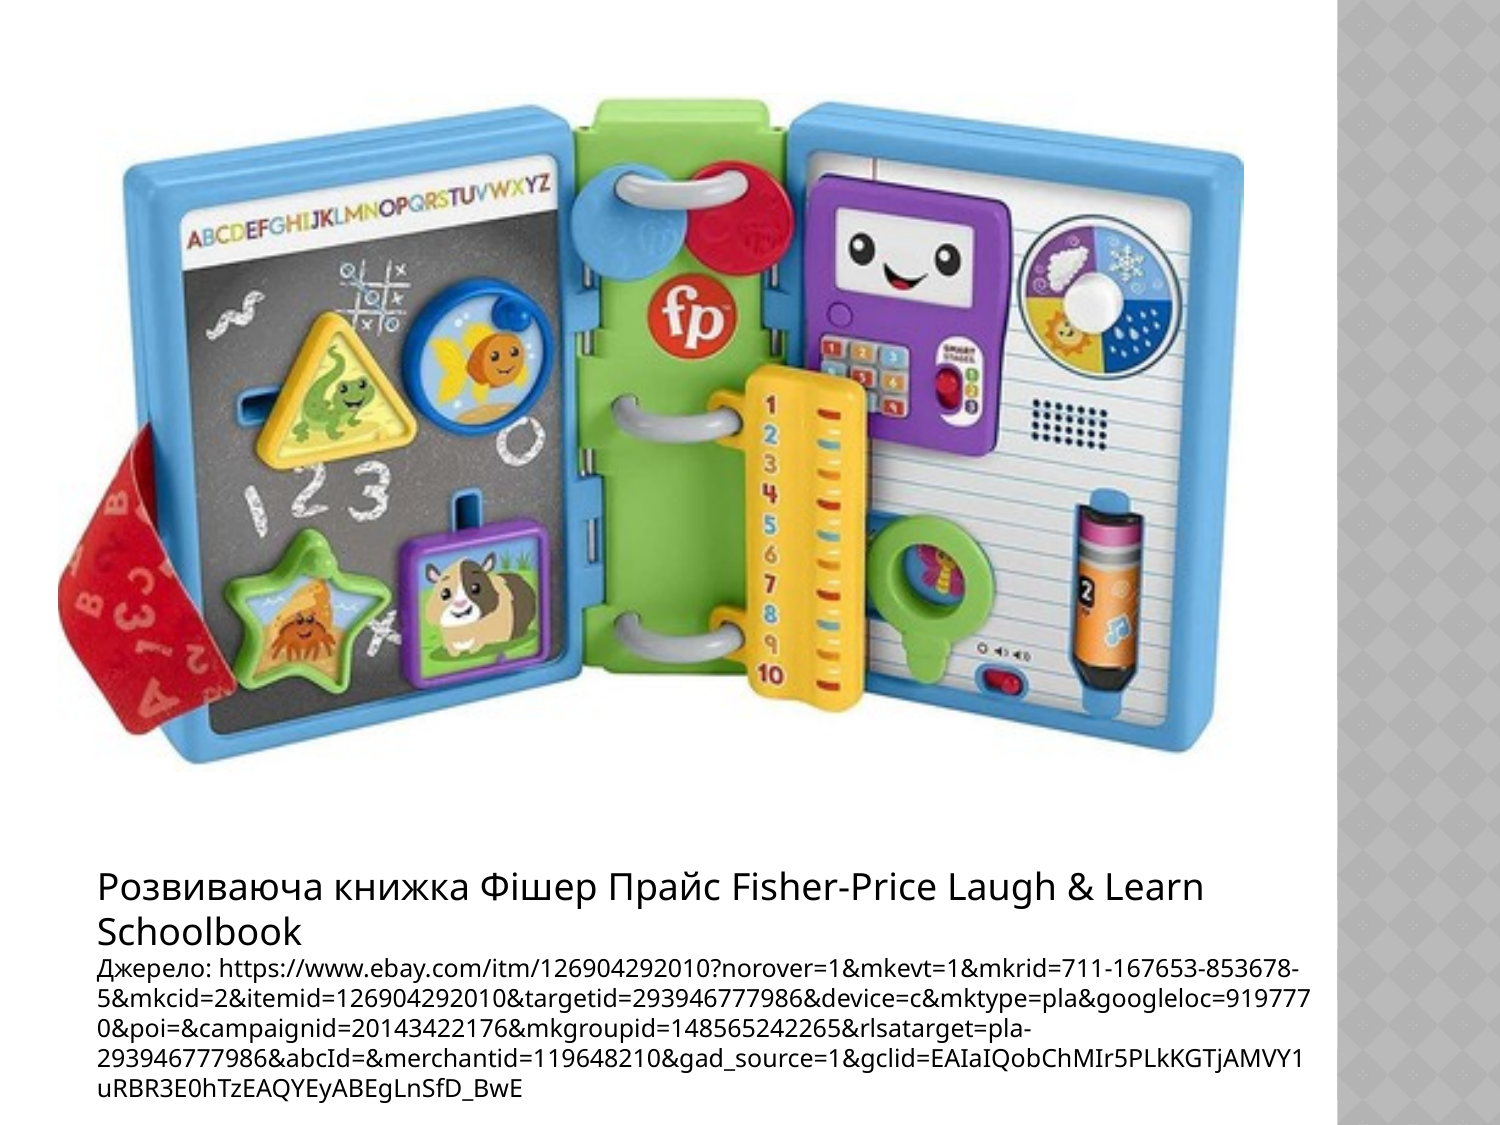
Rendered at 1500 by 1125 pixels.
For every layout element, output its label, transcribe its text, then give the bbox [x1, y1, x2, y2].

text_box Розвиваюча книжка Фішер Прайс Fisher-Price Laugh & Learn Schoolbook Джерело: https://www.ebay.com/itm/126904292010?norover=1&mkevt=1&mkrid=711-167653-853678-5&mkcid=2&itemid=126904292010&targetid=293946777986&device=c&mktype=pla&googleloc=9197770&poi=&campaignid=20143422176&mkgroupid=148565242265&rlsatarget=pla-293946777986&abcId=&merchantid=119648210&gad_source=1&gclid=EAIaIQobChMIr5PLkKGTjAMVY1uRBR3E0hTzEAQYEyABEgLnSfD_BwE [82, 855, 1336, 1110]
picture [58, 93, 1244, 772]
